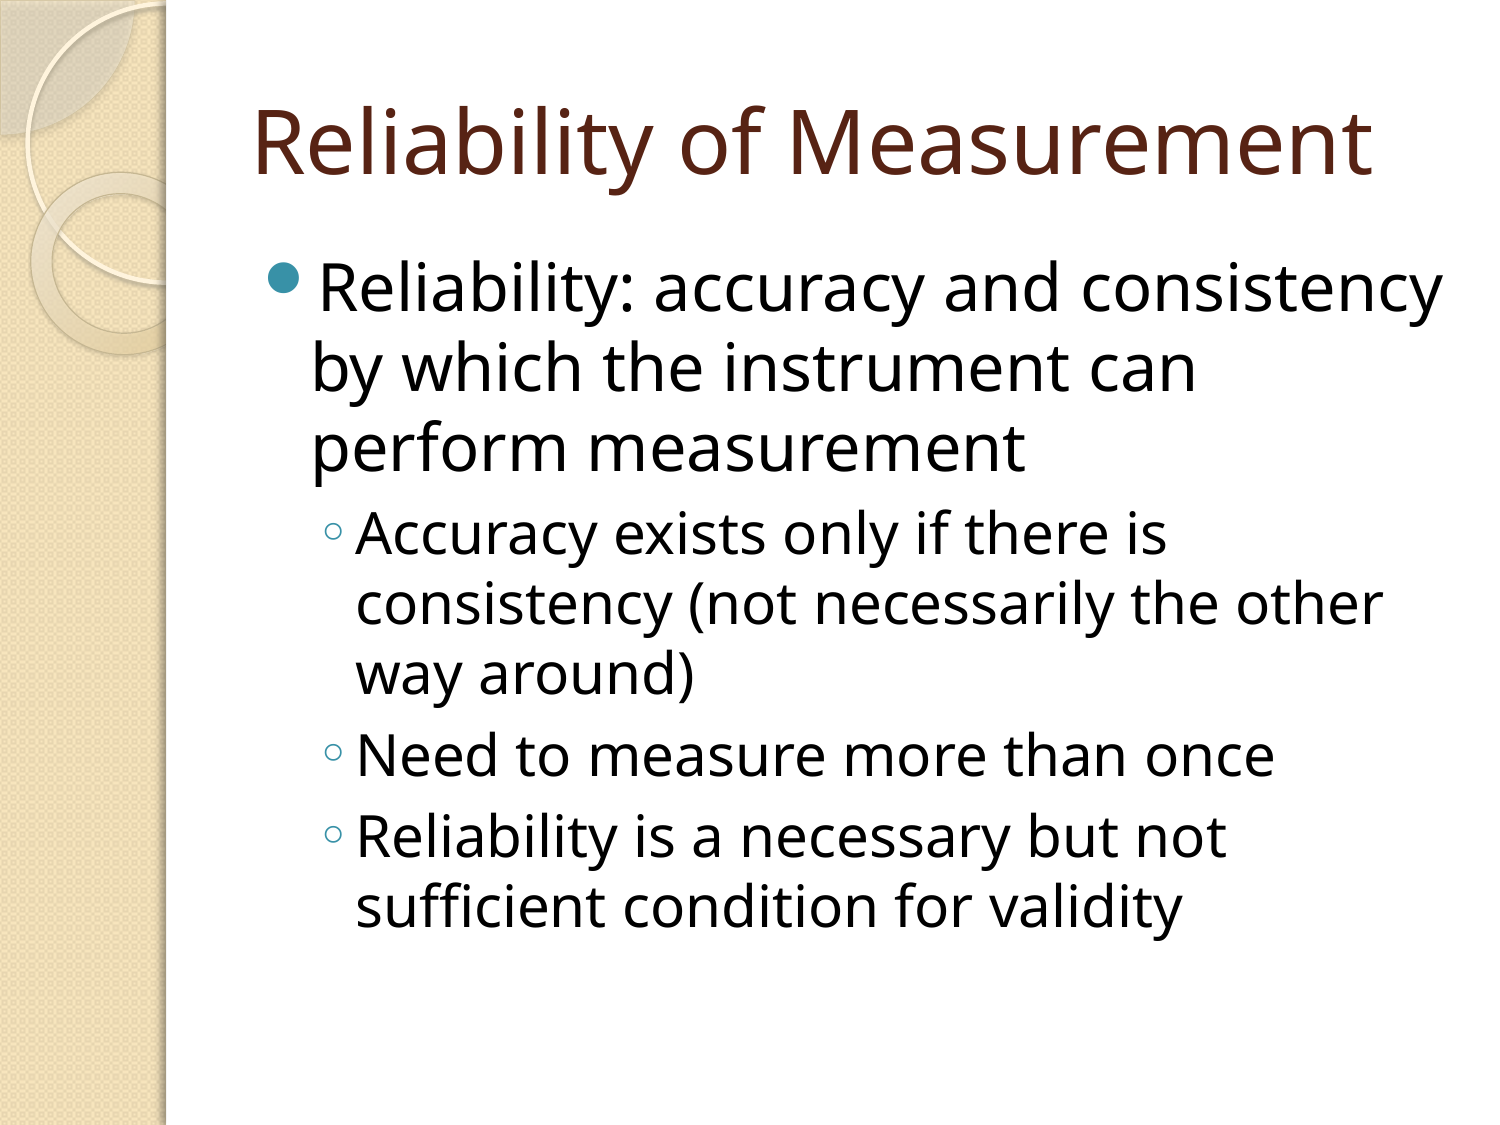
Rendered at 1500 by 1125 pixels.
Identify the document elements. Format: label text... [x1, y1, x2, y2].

list Reliability: accuracy and consistency by which the instrument can perform measurement Accuracy exists only if there is consistency (not necessarily the other way around) Need to measure more than once Reliability is a necessary but not sufficient condition for validity [235, 237, 1466, 1025]
title Reliability of Measurement [235, 45, 1466, 233]
